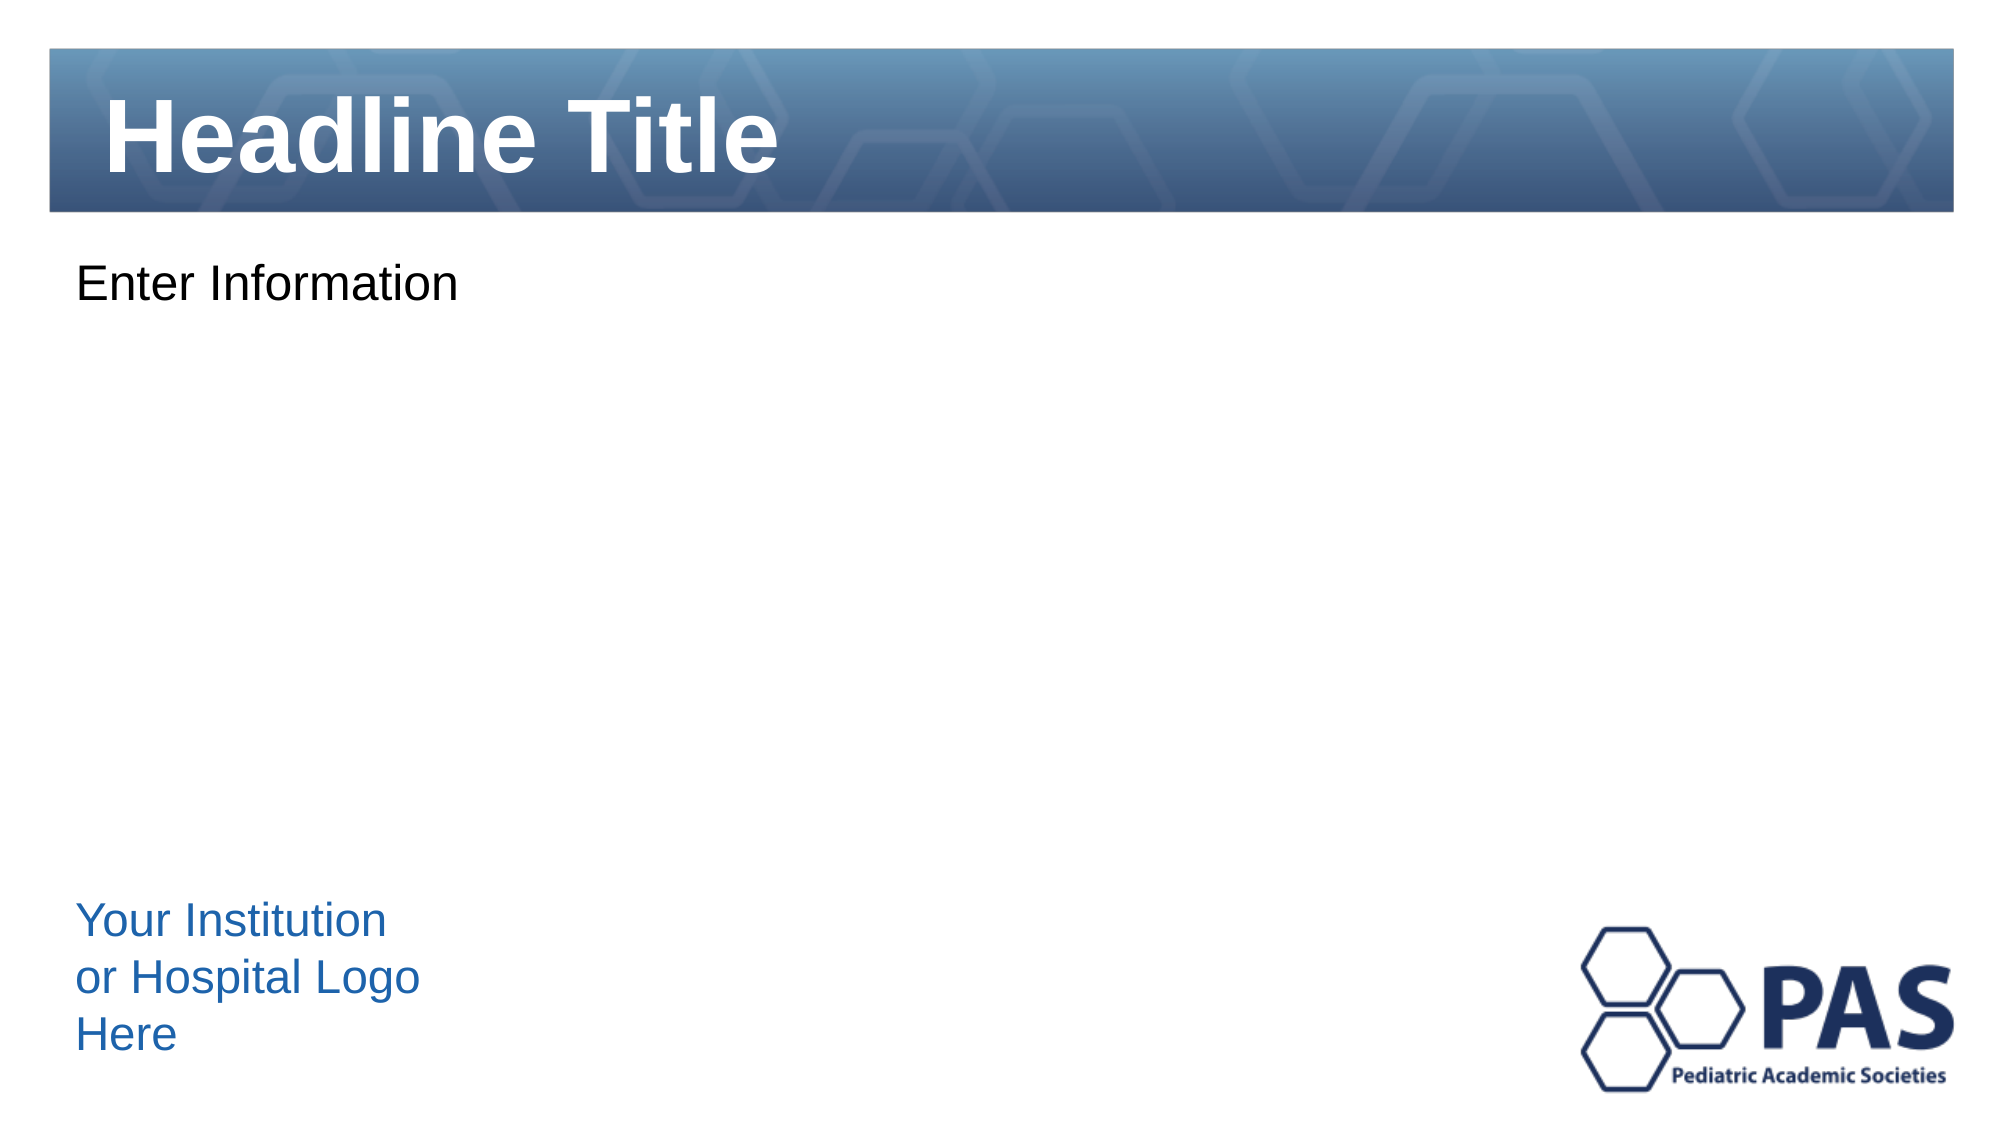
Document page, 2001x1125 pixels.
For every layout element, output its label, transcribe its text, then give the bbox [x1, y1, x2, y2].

subtitle Enter Information [60, 243, 1944, 904]
title Headline Title [88, 73, 1000, 203]
text_box Your Institution or Hospital Logo Here [60, 881, 452, 1069]
